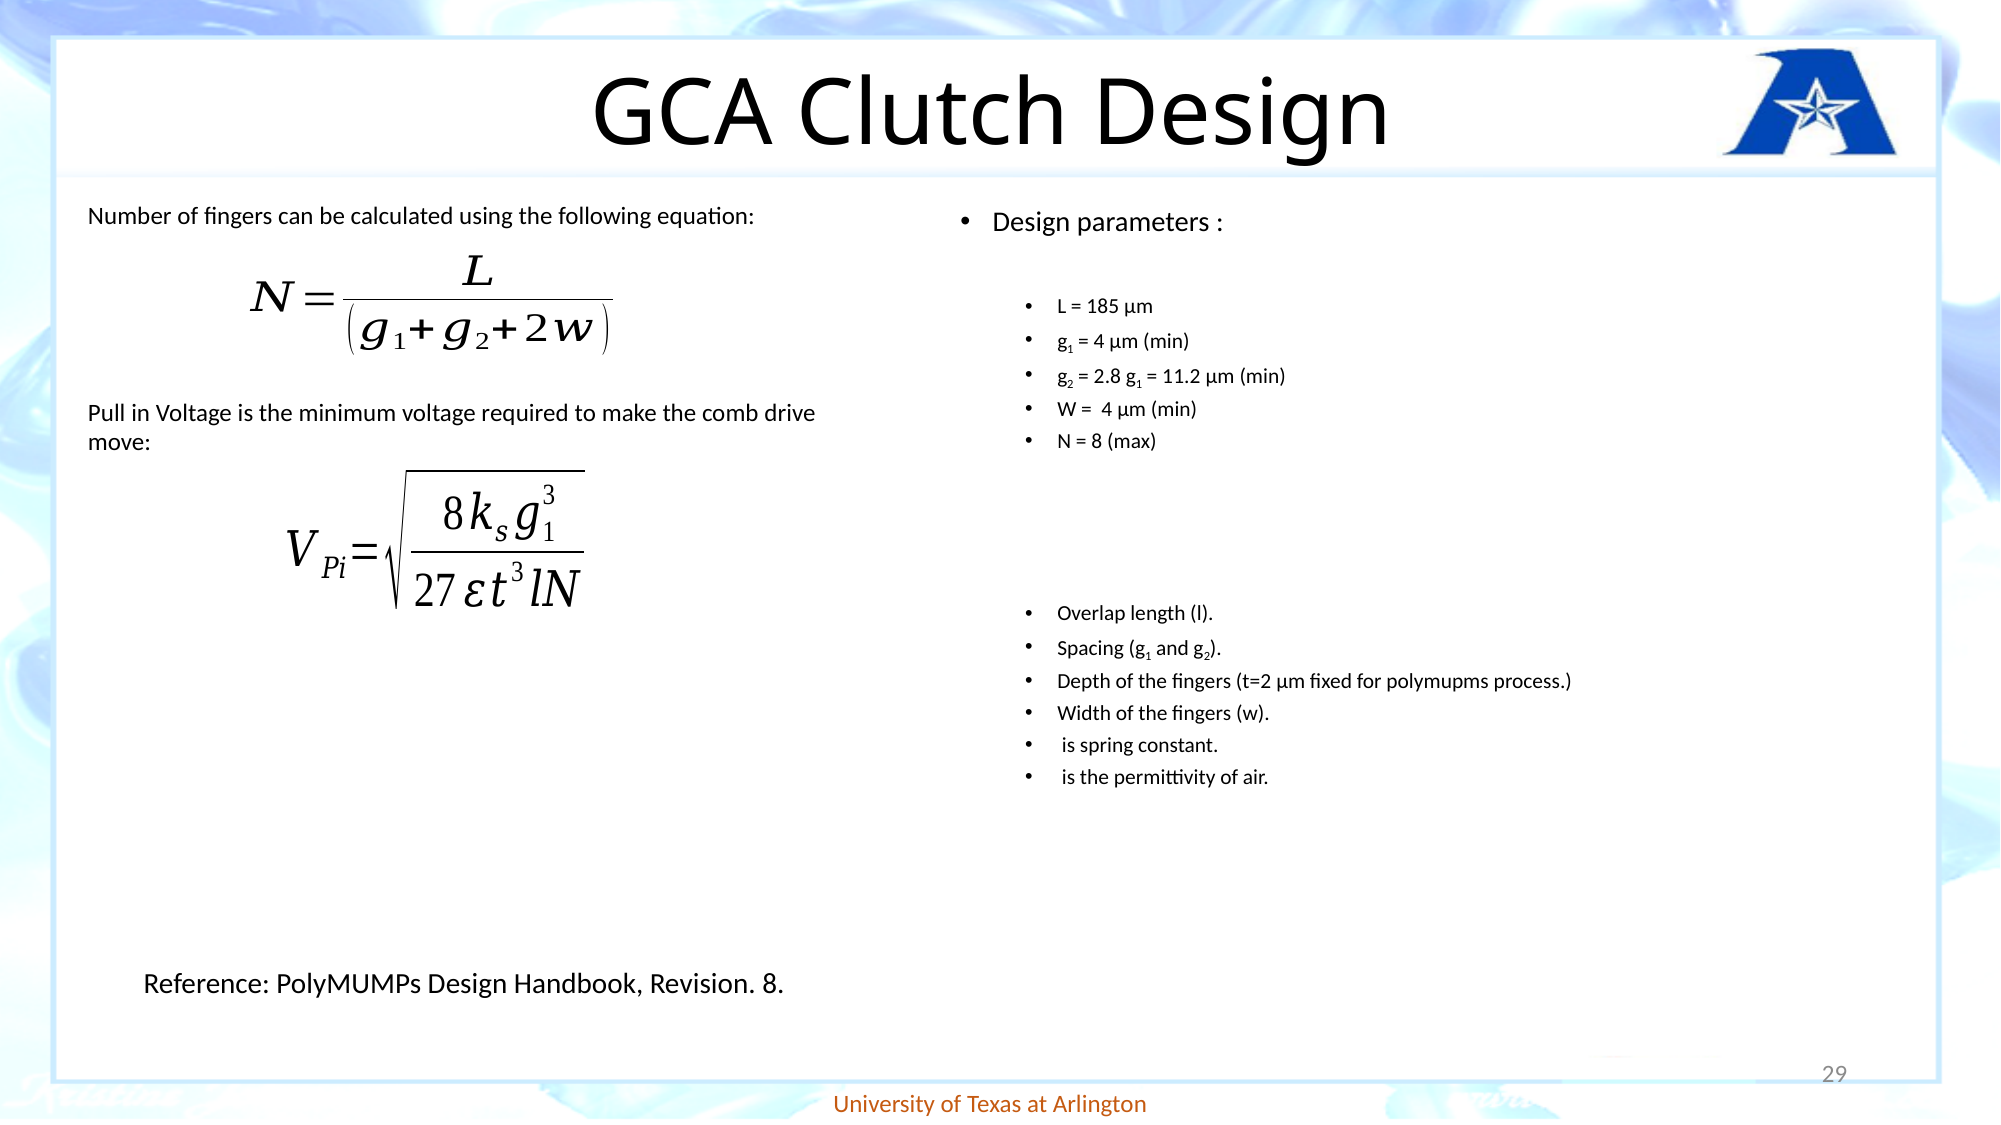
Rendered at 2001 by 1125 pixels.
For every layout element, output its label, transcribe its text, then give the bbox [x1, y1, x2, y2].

footer University of Texas at Arlington [652, 1072, 1328, 1125]
slide_number 29 [1412, 1042, 1863, 1103]
picture [0, 0, 2001, 1125]
text_box Pull in Voltage is the minimum voltage required to make the comb drive move: [87, 395, 887, 456]
text_box Reference: PolyMUMPs Design Handbook, Revision. 8. [128, 956, 1903, 1007]
title GCA Clutch Design [128, 6, 1854, 224]
text_box Number of fingers can be calculated using the following equation: [87, 199, 887, 230]
